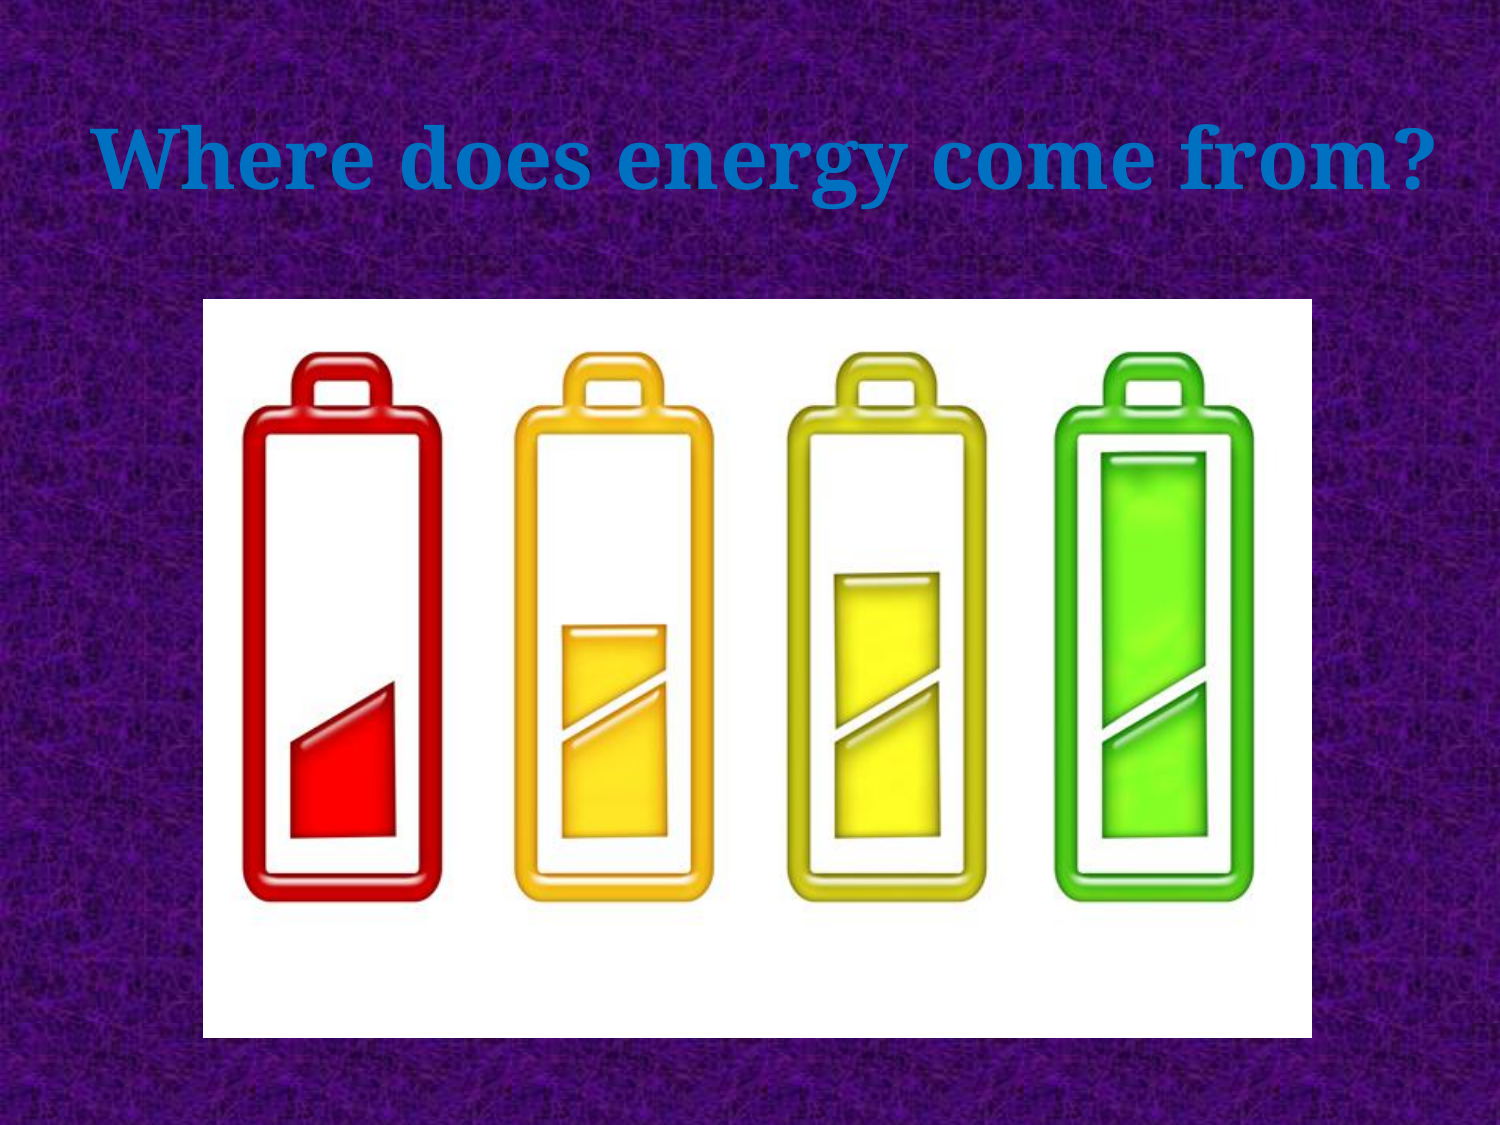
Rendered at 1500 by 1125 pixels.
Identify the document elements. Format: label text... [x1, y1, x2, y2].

picture [0, 0, 1500, 1125]
title Where does energy come from? [82, 50, 1463, 263]
